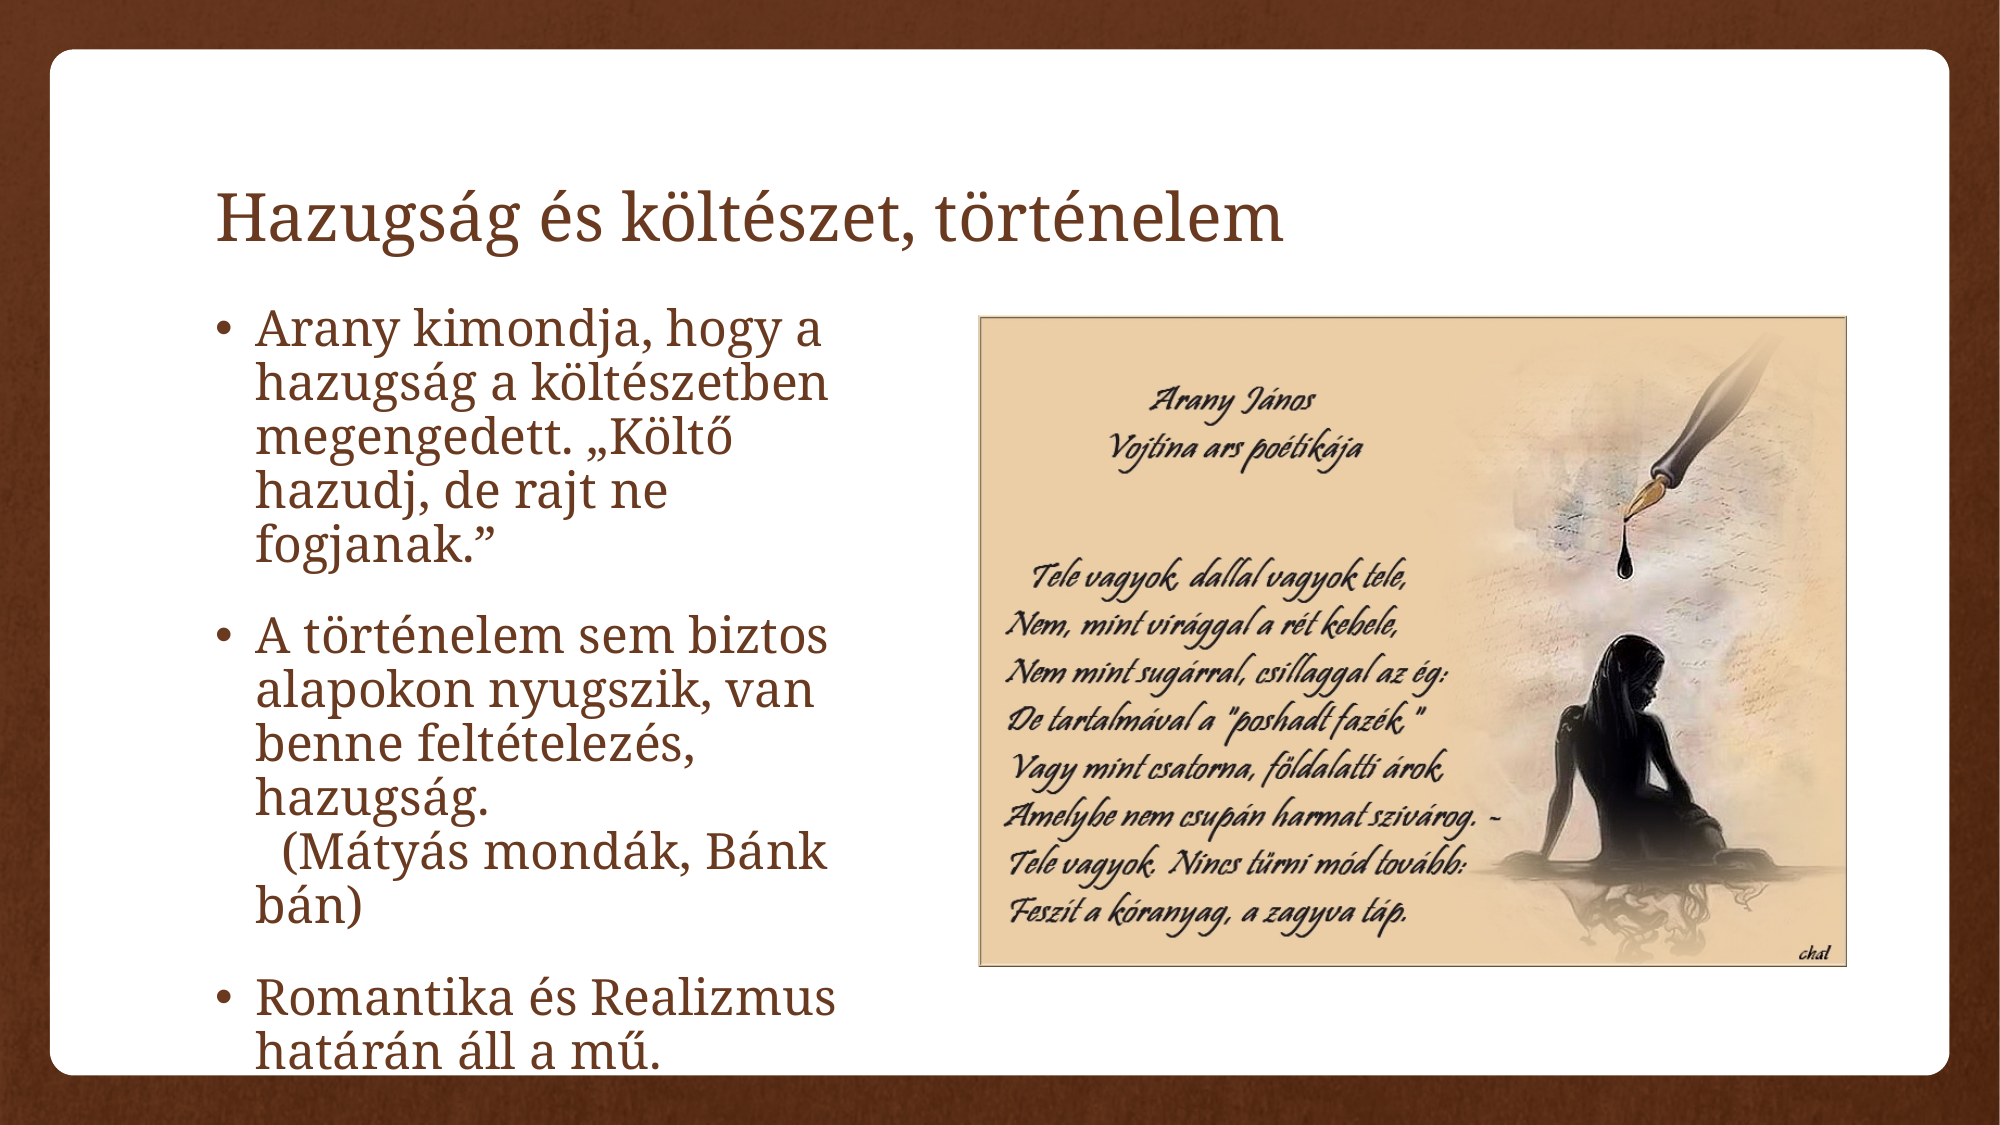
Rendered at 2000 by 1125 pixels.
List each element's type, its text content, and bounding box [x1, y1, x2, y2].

picture [978, 315, 1847, 968]
title Hazugság és költészet, történelem [199, 70, 1800, 263]
list Arany kimondja, hogy a hazugság a költészetben megengedett. „Költő hazudj, de rajt ne fogjanak.” A történelem sem biztos alapokon nyugszik, van benne feltételezés, hazugság. (Mátyás mondák, Bánk bán) Romantika és Realizmus határán áll a mű. [199, 295, 882, 996]
